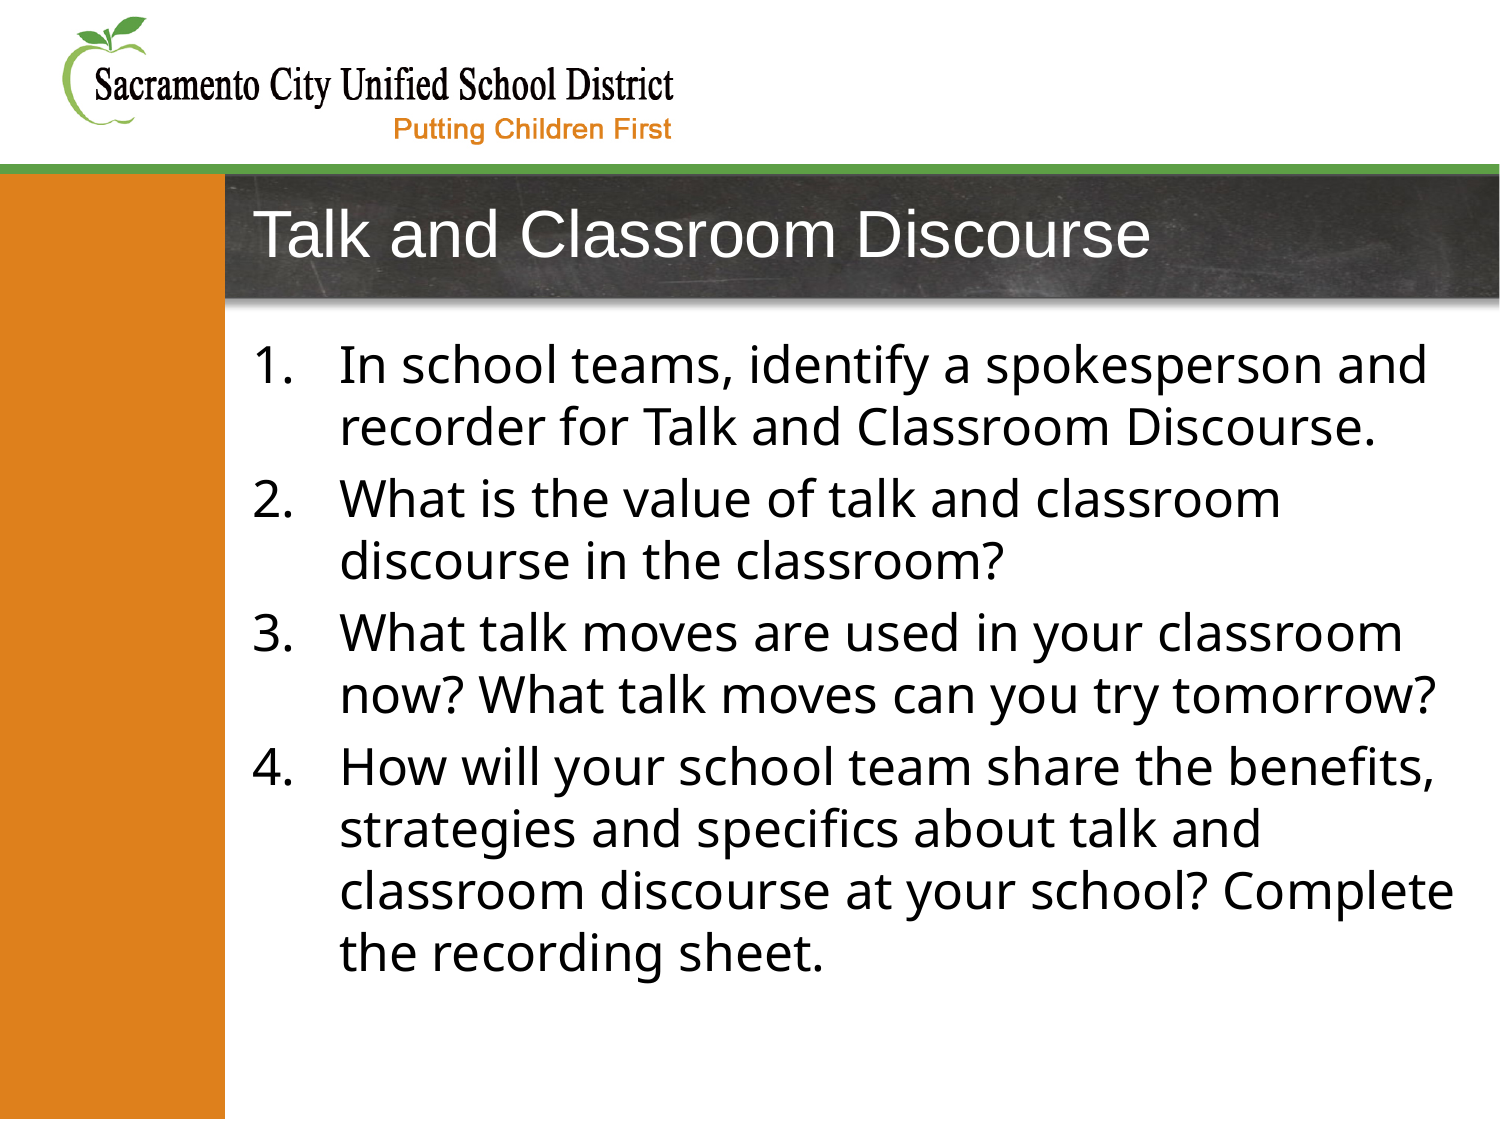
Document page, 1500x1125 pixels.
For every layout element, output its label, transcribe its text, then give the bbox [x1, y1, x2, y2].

picture [0, 0, 1500, 1119]
list In school teams, identify a spokesperson and recorder for Talk and Classroom Discourse. What is the value of talk and classroom discourse in the classroom? What talk moves are used in your classroom now? What talk moves can you try tomorrow? How will your school team share the benefits, strategies and specifics about talk and classroom discourse at your school? Complete the recording sheet. [237, 324, 1475, 1075]
title Talk and Classroom Discourse [237, 174, 1488, 288]
